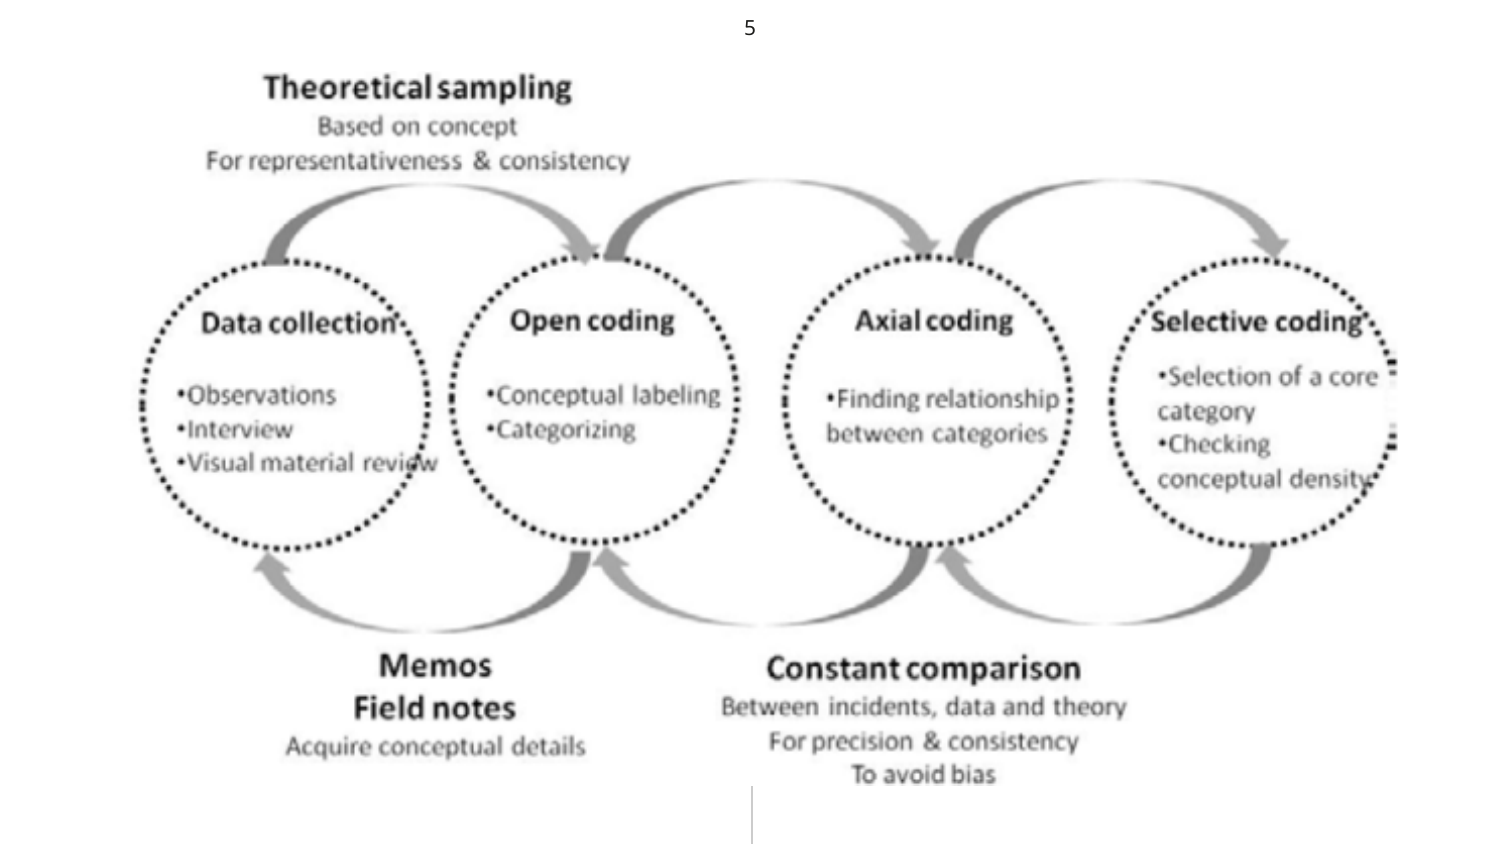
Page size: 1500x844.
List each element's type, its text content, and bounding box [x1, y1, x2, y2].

picture [124, 71, 1401, 787]
slide_number 5 [705, 0, 795, 65]
